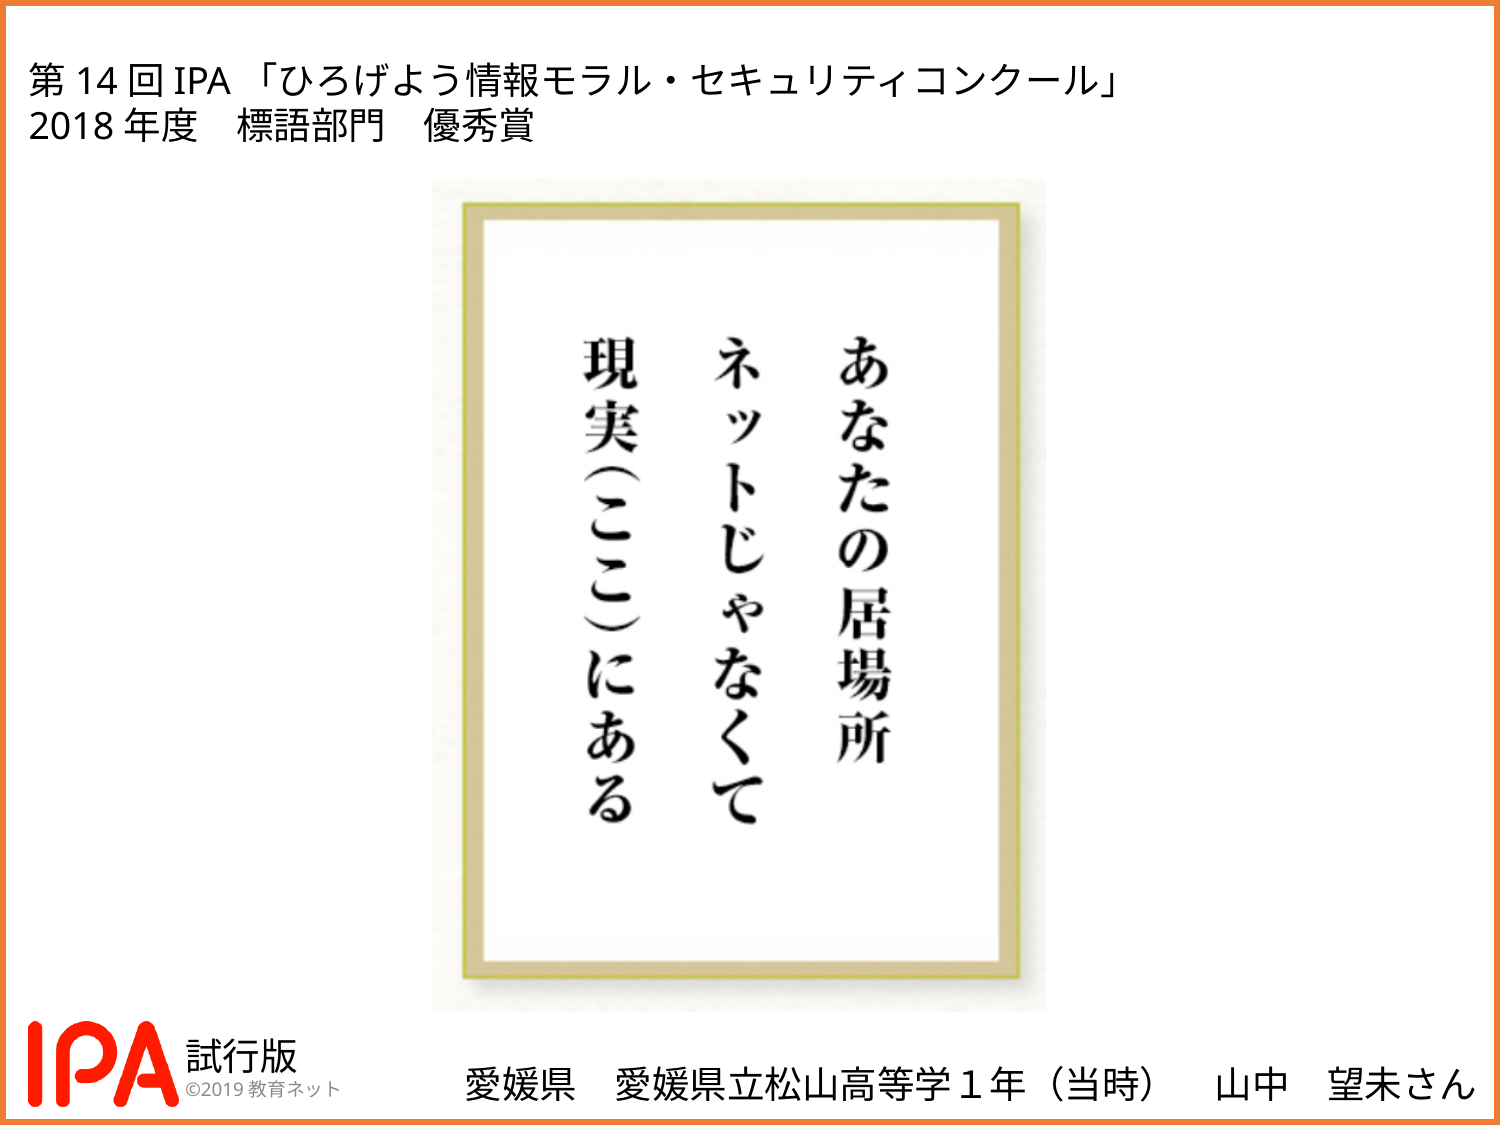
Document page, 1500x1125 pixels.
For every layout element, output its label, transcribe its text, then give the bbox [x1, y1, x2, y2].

picture [28, 1021, 179, 1107]
text_box 第14回IPA「ひろげよう情報モラル・セキュリティコンクール」 2018年度 標語部門 優秀賞 [13, 49, 1167, 155]
picture [432, 179, 1046, 1012]
text_box 愛媛県 愛媛県立松山高等学１年（当時） 山中 望未さん [450, 1053, 1500, 1114]
